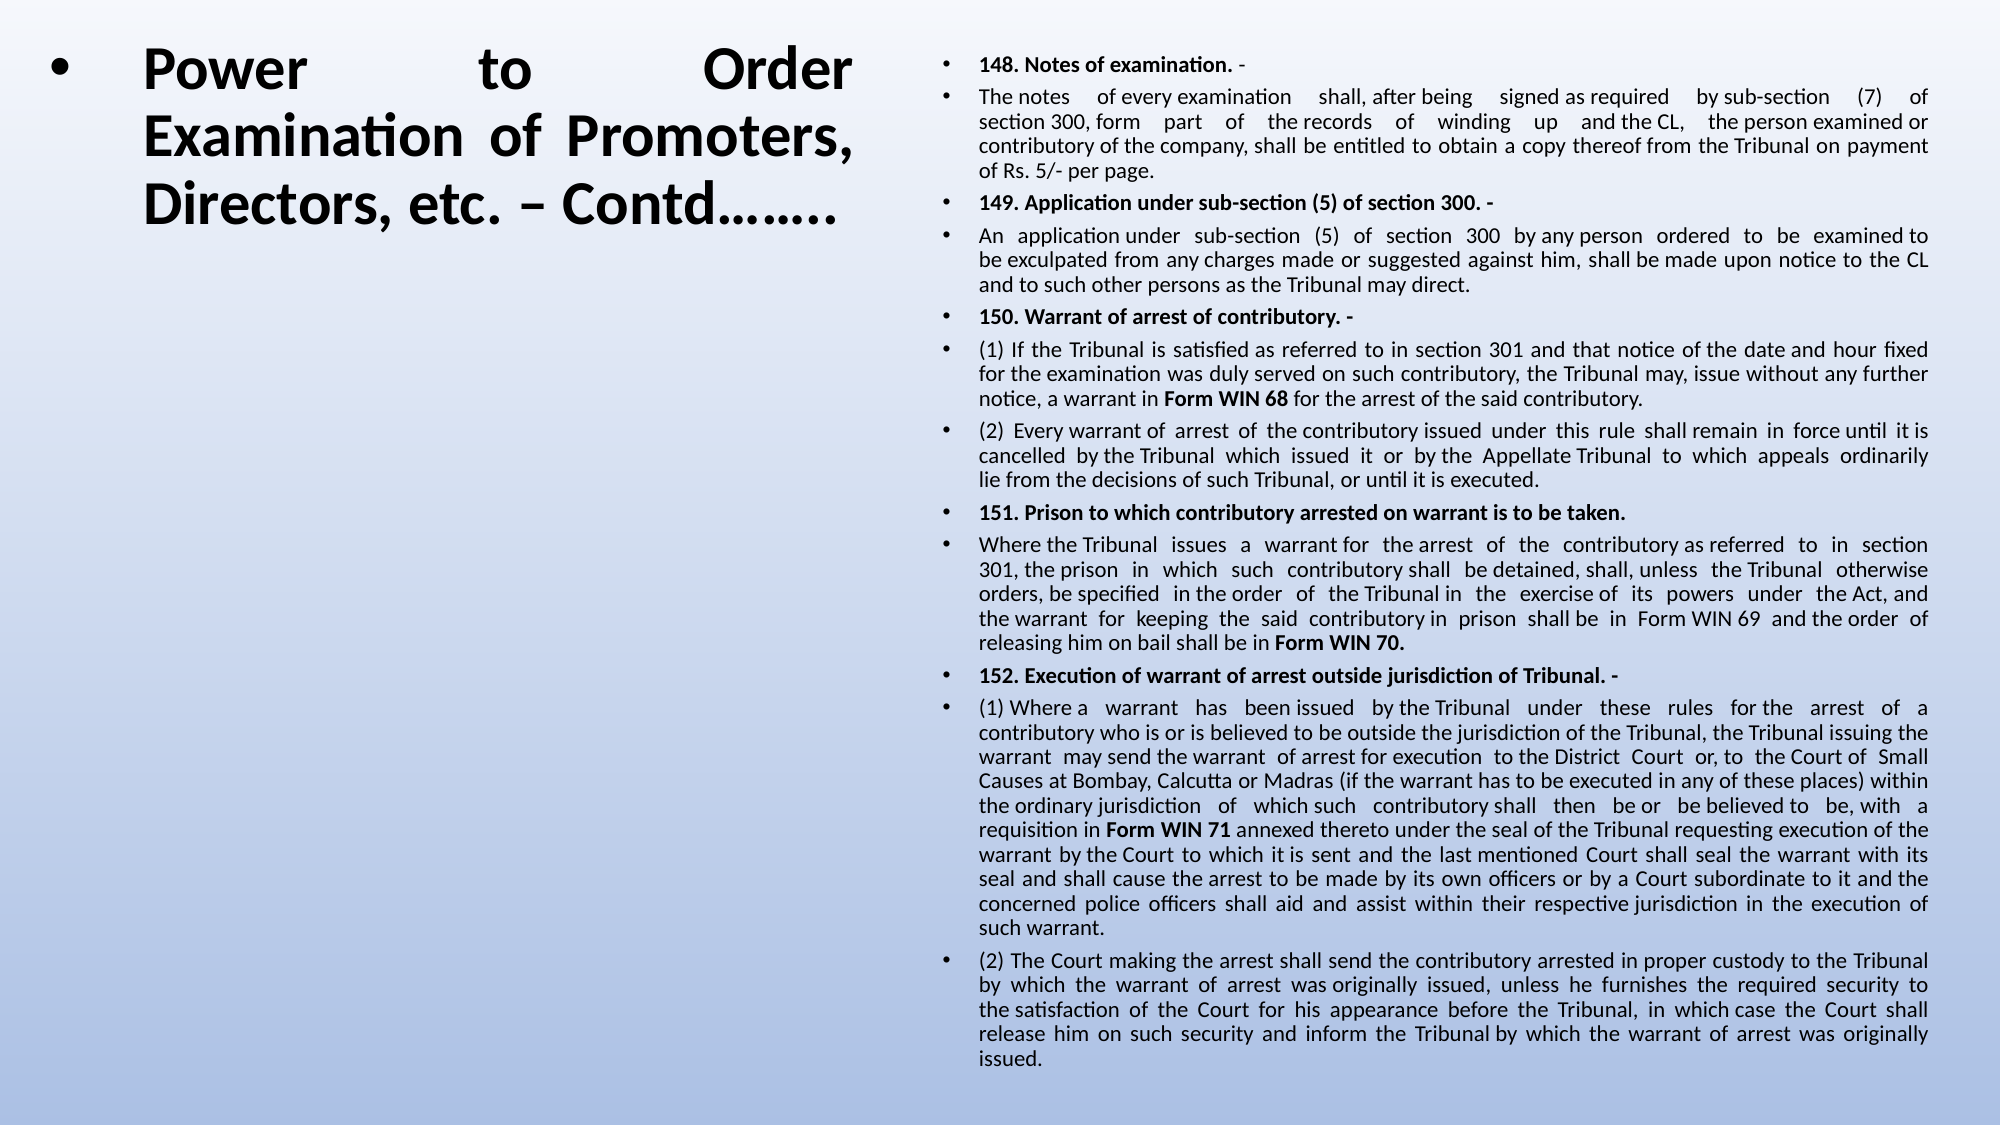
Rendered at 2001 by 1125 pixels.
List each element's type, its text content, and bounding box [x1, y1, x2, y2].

list 148. Notes of examination. - The notes of every examination shall, after being signed as required by sub-section (7) of section 300, form part of the records of winding up and the CL, the person examined or contributory of the company, shall be entitled to obtain a copy thereof from the Tribunal on payment of Rs. 5/- per page. 149. Application under sub-section (5) of section 300. - An application under sub-section (5) of section 300 by any person ordered to be examined to be exculpated from any charges made or suggested against him, shall be made upon notice to the CL and to such other persons as the Tribunal may direct. 150. Warrant of arrest of contributory. - (1) If the Tribunal is satisfied as referred to in section 301 and that notice of the date and hour fixed for the examination was duly served on such contributory, the Tribunal may, issue without any further notice, a warrant in Form WIN 68 for the arrest of the said contributory. (2) Every warrant of arrest of the contributory issued under this rule shall remain in force until it is cancelled by the Tribunal which issued it or by the Appellate Tribunal to which appeals ordinarily lie from the decisions of such Tribunal, or until it is executed. 151. Prison to which contributory arrested on warrant is to be taken. Where the Tribunal issues a warrant for the arrest of the contributory as referred to in section 301, the prison in which such contributory shall be detained, shall, unless the Tribunal otherwise orders, be specified in the order of the Tribunal in the exercise of its powers under the Act, and the warrant for keeping the said contributory in prison shall be in Form WIN 69 and the order of releasing him on bail shall be in Form WIN 70. 152. Execution of warrant of arrest outside jurisdiction of Tribunal. - (1) Where a warrant has been issued by the Tribunal under these rules for the arrest of a contributory who is or is believed to be outside the jurisdiction of the Tribunal, the Tribunal issuing the warrant may send the warrant of arrest for execution to the District Court or, to the Court of Small Causes at Bombay, Calcutta or Madras (if the warrant has to be executed in any of these places) within the ordinary jurisdiction of which such contributory shall then be or be believed to be, with a requisition in Form WIN 71 annexed thereto under the seal of the Tribunal requesting execution of the warrant by the Court to which it is sent and the last mentioned Court shall seal the warrant with its seal and shall cause the arrest to be made by its own officers or by a Court subordinate to it and the concerned police officers shall aid and assist within their respective jurisdiction in the execution of such warrant. (2) The Court making the arrest shall send the contributory arrested in proper custody to the Tribunal by which the warrant of arrest was originally issued, unless he furnishes the required security to the satisfaction of the Court for his appearance before the Tribunal, in which case the Court shall release him on such security and inform the Tribunal by which the warrant of arrest was originally issued. [927, 45, 1944, 1089]
list Power to Order Examination of Promoters, Directors, etc. – Contd…….. [34, 28, 870, 1089]
